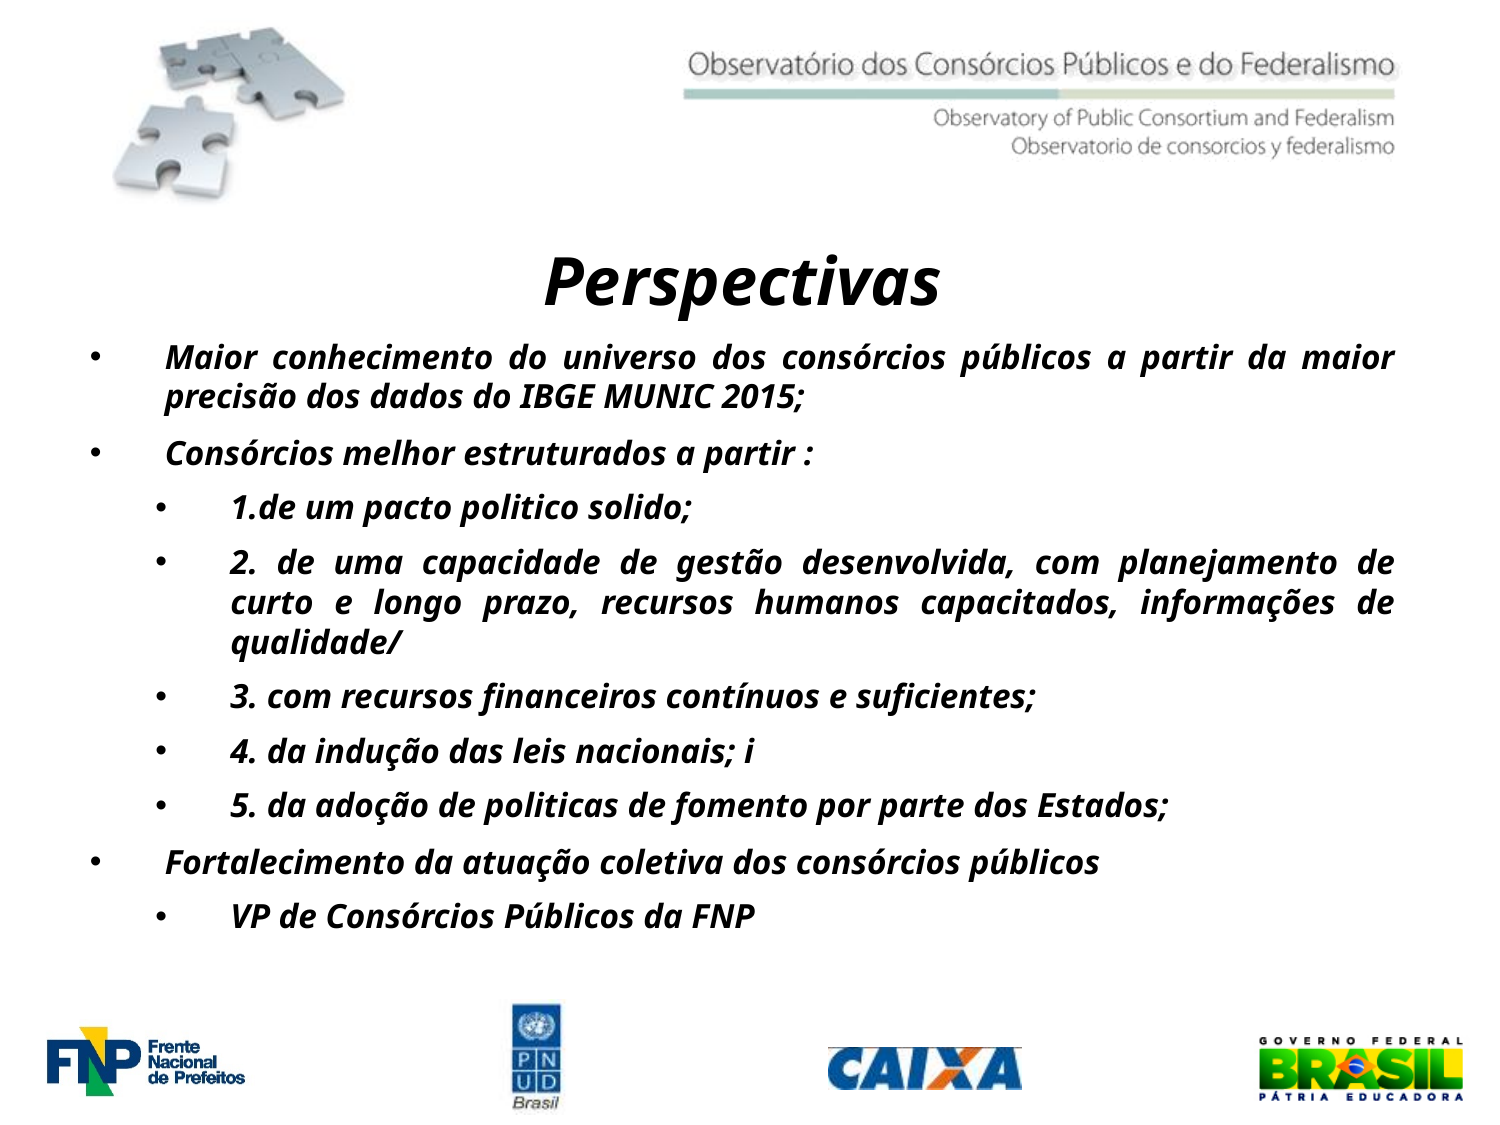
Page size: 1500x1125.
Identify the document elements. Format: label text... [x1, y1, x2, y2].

picture [460, 1005, 615, 1115]
picture [35, 1019, 265, 1119]
picture [112, 18, 356, 210]
picture [679, 42, 1406, 162]
picture [1235, 1016, 1491, 1122]
list Perspectivas Maior conhecimento do universo dos consórcios públicos a partir da maior precisão dos dados do IBGE MUNIC 2015; Consórcios melhor estruturados a partir : 1.de um pacto politico solido; 2. de uma capacidade de gestão desenvolvida, com planejamento de curto e longo prazo, recursos humanos capacitados, informações de qualidade/ 3. com recursos financeiros contínuos e suficientes; 4. da indução das leis nacionais; i 5. da adoção de politicas de fomento por parte dos Estados; Fortalecimento da atuação coletiva dos consórcios públicos VP de Consórcios Públicos da FNP [75, 231, 1412, 1005]
picture [828, 1047, 1022, 1090]
